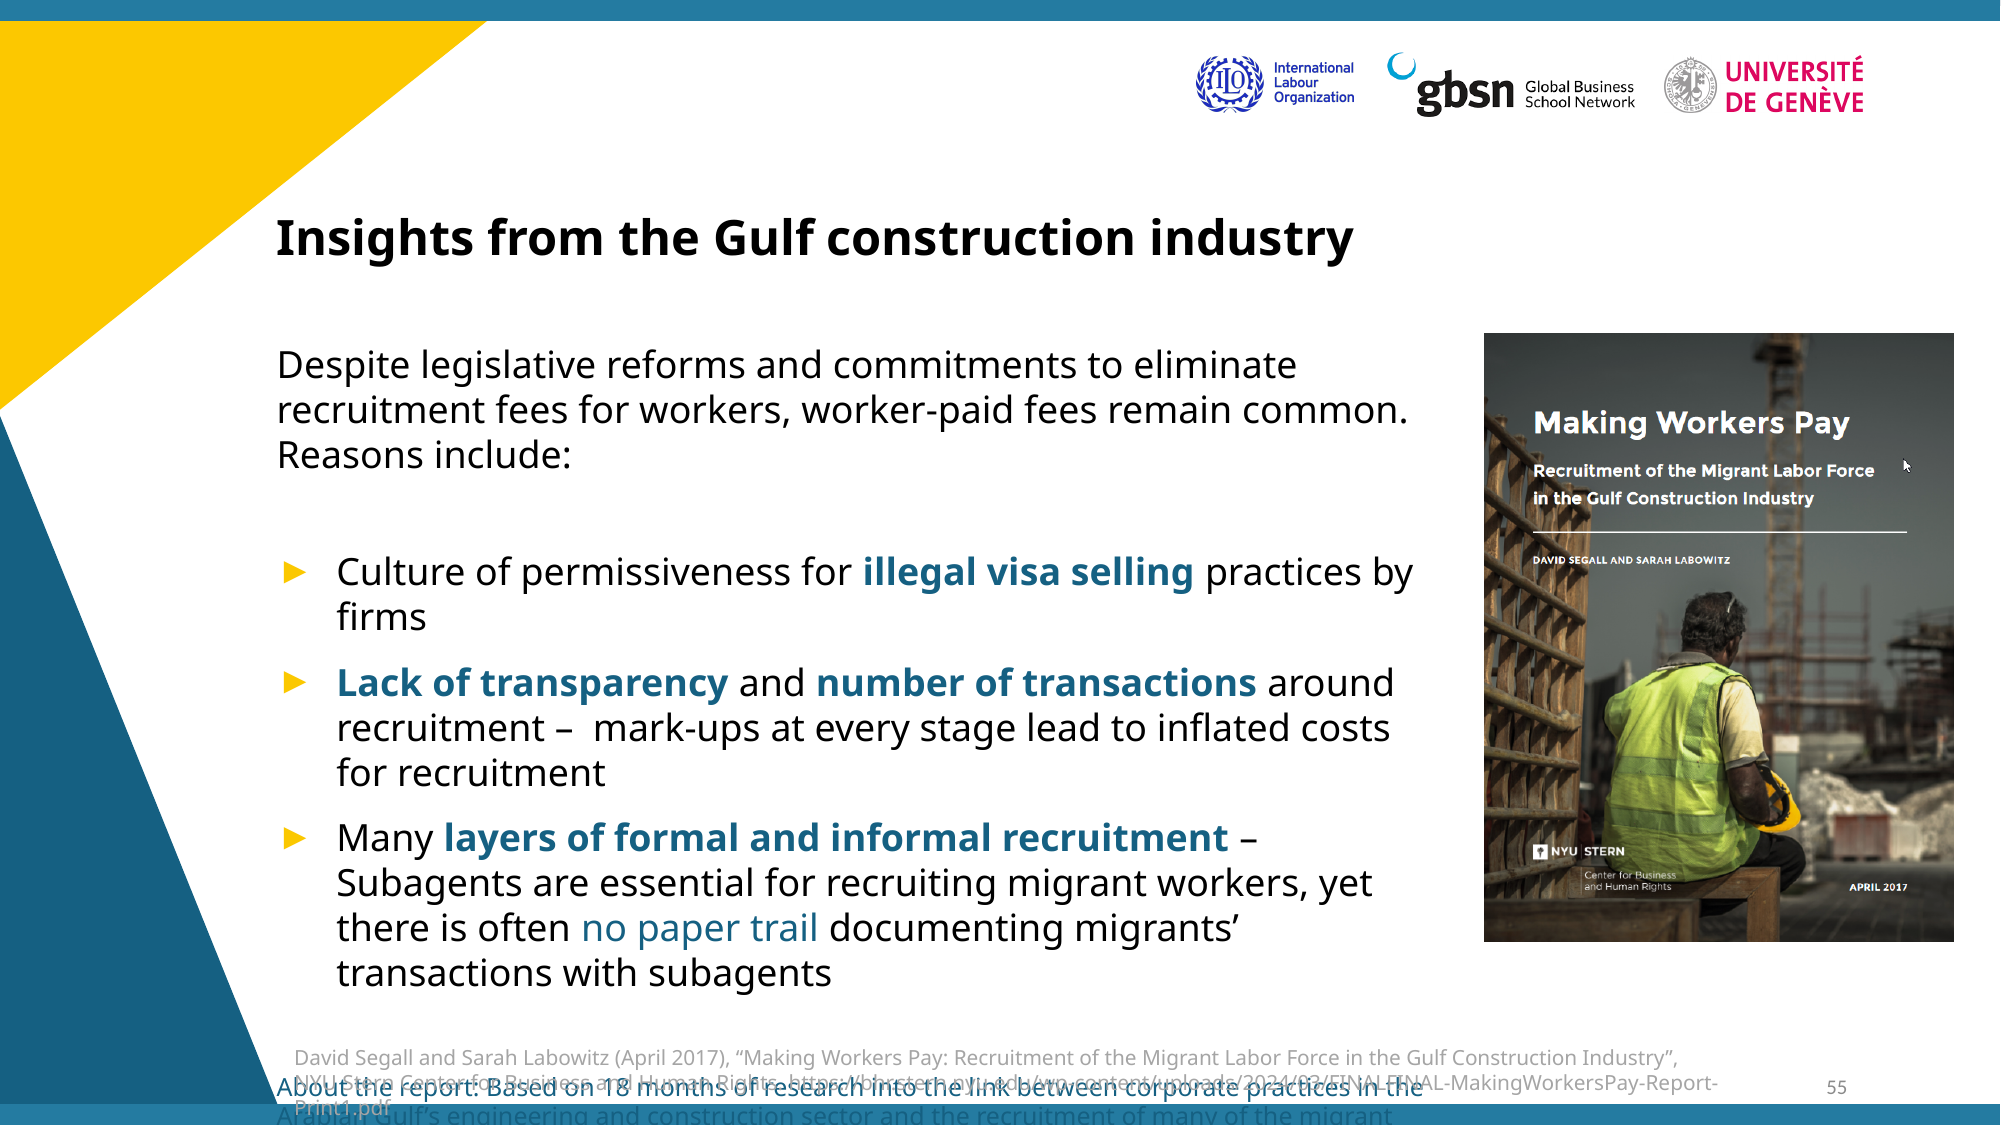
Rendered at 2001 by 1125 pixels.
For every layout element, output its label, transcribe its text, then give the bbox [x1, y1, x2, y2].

title Insights from the Gulf construction industry [261, 190, 1629, 289]
text_box David Segall and Sarah Labowitz (April 2017), “Making Workers Pay: Recruitment of the Migrant Labor Force in the Gulf Construction Industry”, NYU Stern Center for Business and Human Rights. https://bhr.stern.nyu.edu/wp-content/uploads/2024/03/FINALFINAL-MakingWorkersPay-Report-Print1.pdf [279, 1036, 1734, 1125]
picture [1387, 52, 1635, 117]
picture [1387, 52, 1397, 62]
list Despite legislative reforms and commitments to eliminate recruitment fees for workers, worker-paid fees remain common. Reasons include: Culture of permissiveness for illegal visa selling practices by firms Lack of transparency and number of transactions around recruitment – mark-ups at every stage lead to inflated costs for recruitment Many layers of formal and informal recruitment – Subagents are essential for recruiting migrant workers, yet there is often no paper trail documenting migrants’ transactions with subagents About the report: Based on 18 months of research into the link between corporate practices in the Arabian Gulf’s engineering and construction sector and the recruitment of many of the migrant workers who staff the industry’s projects, including field missions to India, Bangladesh, Qatar, and the UAE. [261, 333, 1466, 1077]
picture [1484, 333, 1954, 942]
picture [1664, 55, 1863, 113]
slide_number 55 [1734, 1069, 1863, 1103]
picture [1192, 52, 1358, 117]
